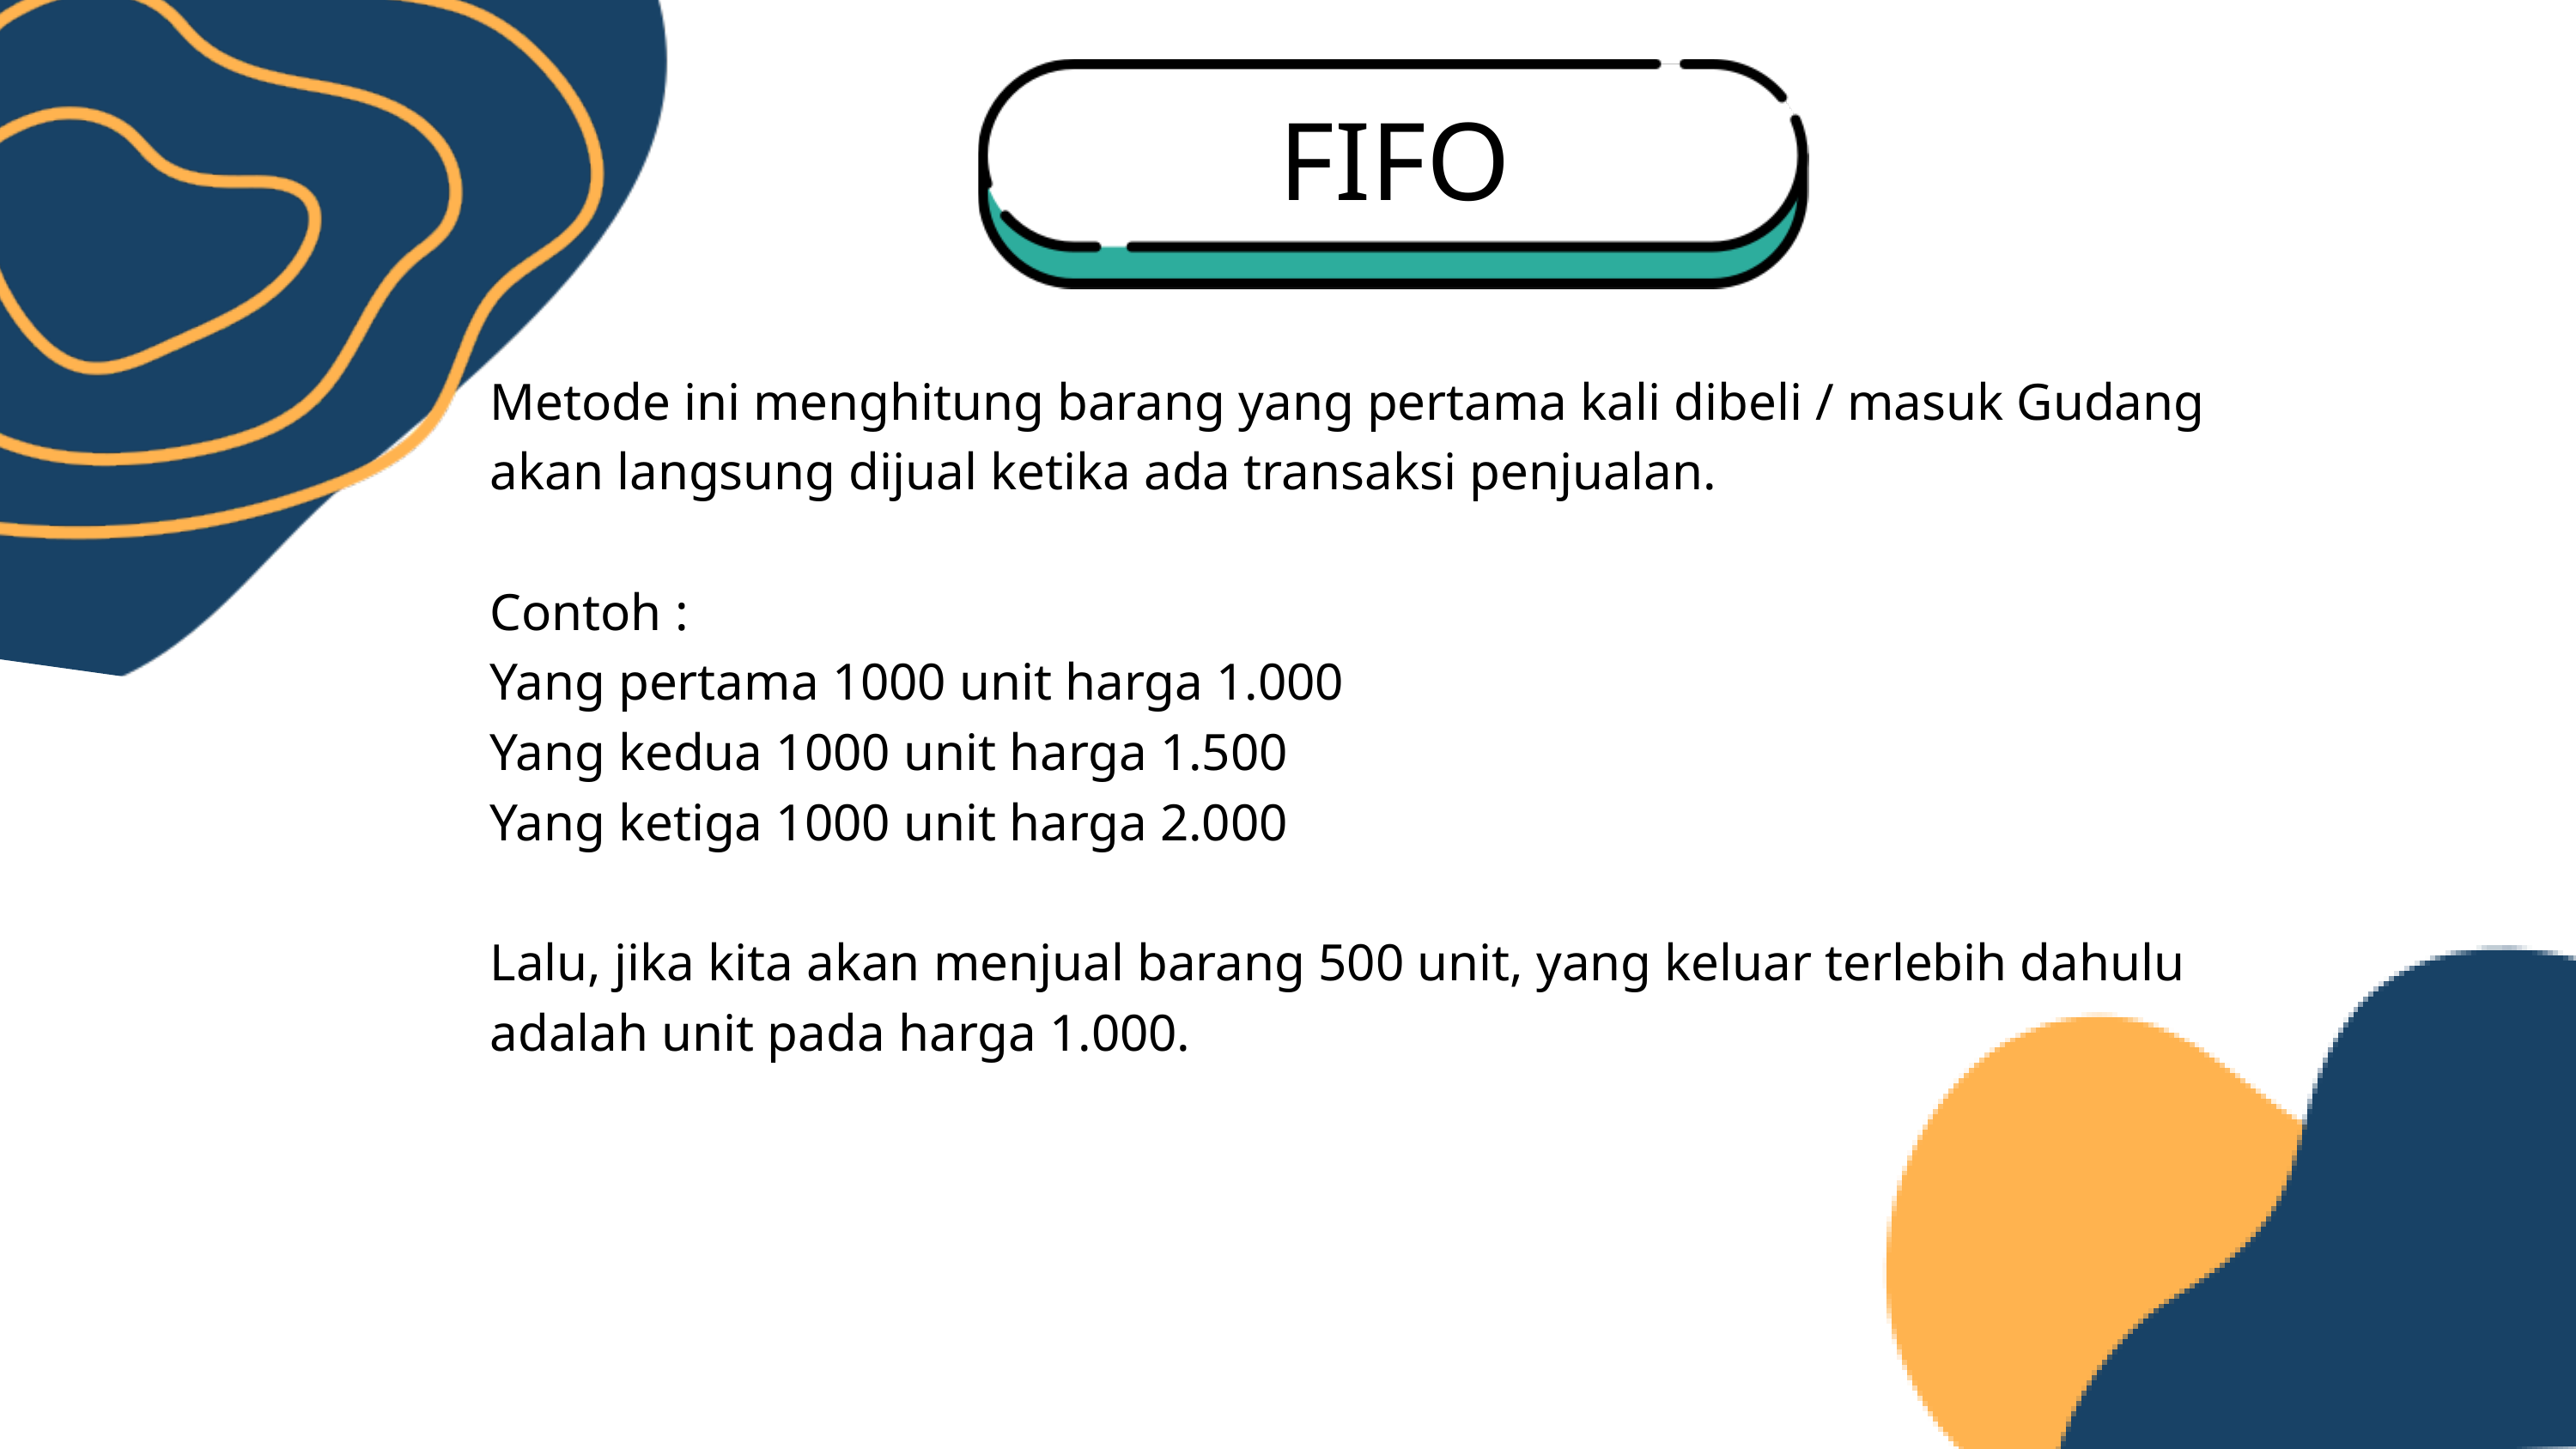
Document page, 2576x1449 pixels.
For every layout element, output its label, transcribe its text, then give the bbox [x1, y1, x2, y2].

text_box Metode ini menghitung barang yang pertama kali dibeli / masuk Gudang akan langsung dijual ketika ada transaksi penjualan. Contoh : Yang pertama 1000 unit harga 1.000 Yang kedua 1000 unit harga 1.500 Yang ketiga 1000 unit harga 2.000 Lalu, jika kita akan menjual barang 500 unit, yang keluar terlebih dahulu adalah unit pada harga 1.000. [489, 360, 2298, 1131]
text_box [978, 59, 1809, 289]
text_box FIFO [1279, 71, 1641, 222]
text_box [1882, 910, 2576, 1449]
text_box [0, 543, 489, 728]
text_box [625, 0, 729, 360]
text_box [0, 0, 625, 543]
